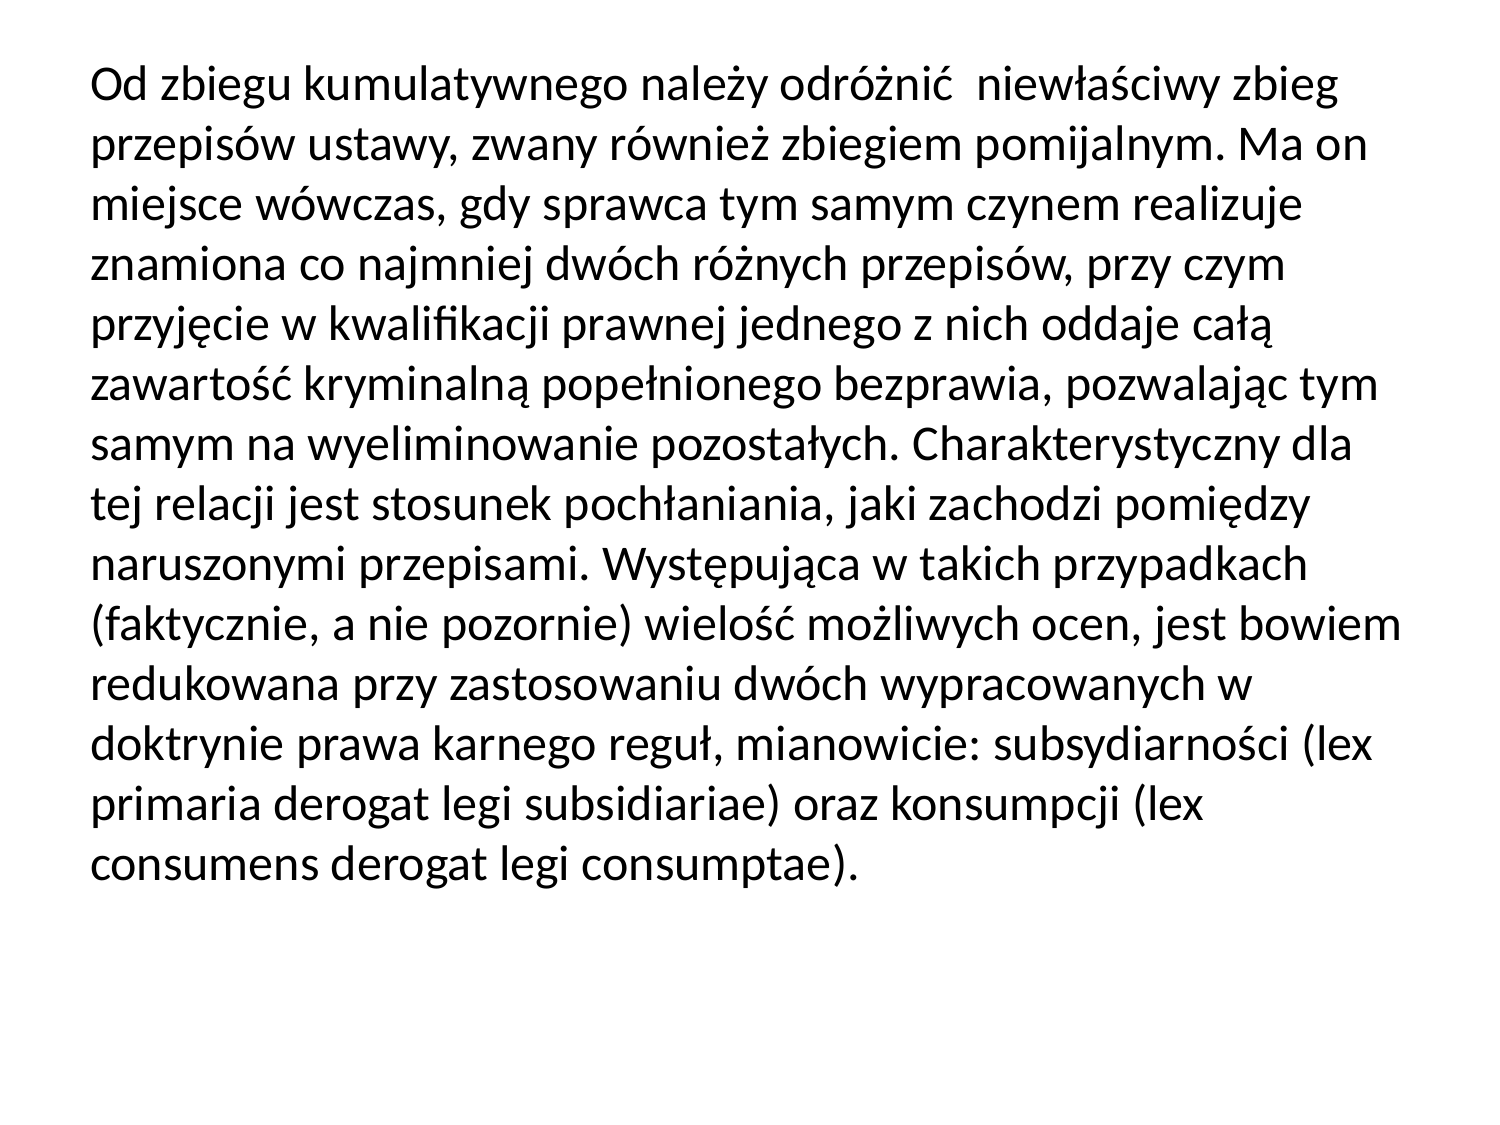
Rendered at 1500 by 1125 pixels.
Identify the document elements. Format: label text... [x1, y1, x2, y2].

list Od zbiegu kumulatywnego należy odróżnić niewłaściwy zbieg przepisów ustawy, zwany również zbiegiem pomijalnym. Ma on miejsce wówczas, gdy sprawca tym samym czynem realizuje znamiona co najmniej dwóch różnych przepisów, przy czym przyjęcie w kwalifikacji prawnej jednego z nich oddaje całą zawartość kryminalną popełnionego bezprawia, pozwalając tym samym na wyeliminowanie pozostałych. Charakterystyczny dla tej relacji jest stosunek pochłaniania, jaki zachodzi pomiędzy naruszonymi przepisami. Występująca w takich przypadkach (faktycznie, a nie pozornie) wielość możliwych ocen, jest bowiem redukowana przy zastosowaniu dwóch wypracowanych w doktrynie prawa karnego reguł, mianowicie: subsydiarności (lex primaria derogat legi subsidiariae) oraz konsumpcji (lex consumens derogat legi consumptae). [75, 42, 1425, 1106]
